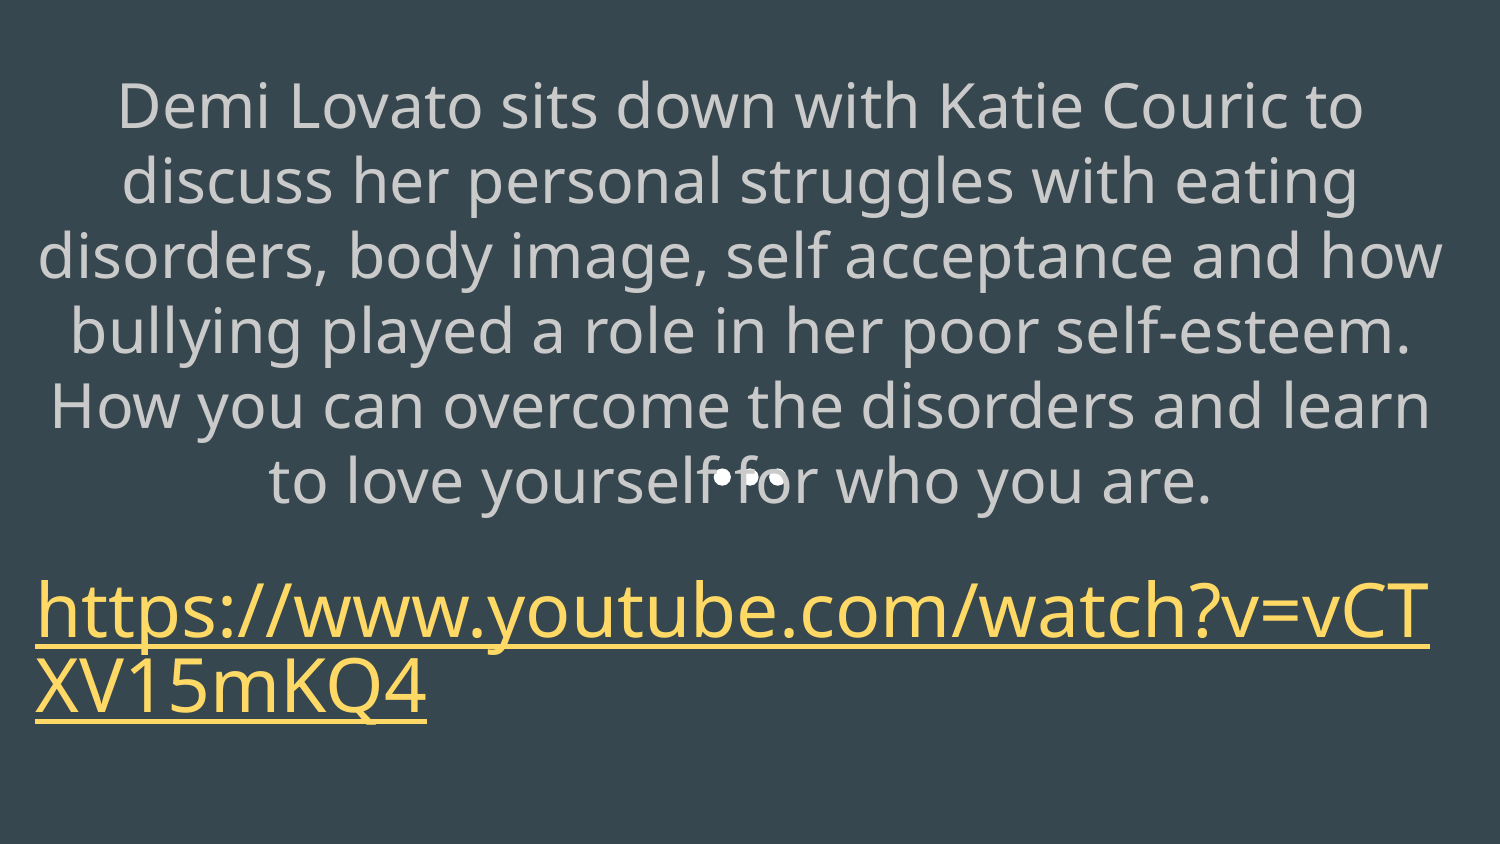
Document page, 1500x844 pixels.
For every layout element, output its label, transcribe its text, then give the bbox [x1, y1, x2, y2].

title https://www.youtube.com/watch?v=vCTXV15mKQ4 [20, 516, 1464, 801]
subtitle Demi Lovato sits down with Katie Couric to discuss her personal struggles with eating disorders, body image, self acceptance and how bullying played a role in her poor self-esteem. How you can overcome the disorders and learn to love yourself for who you are. [20, 50, 1464, 181]
